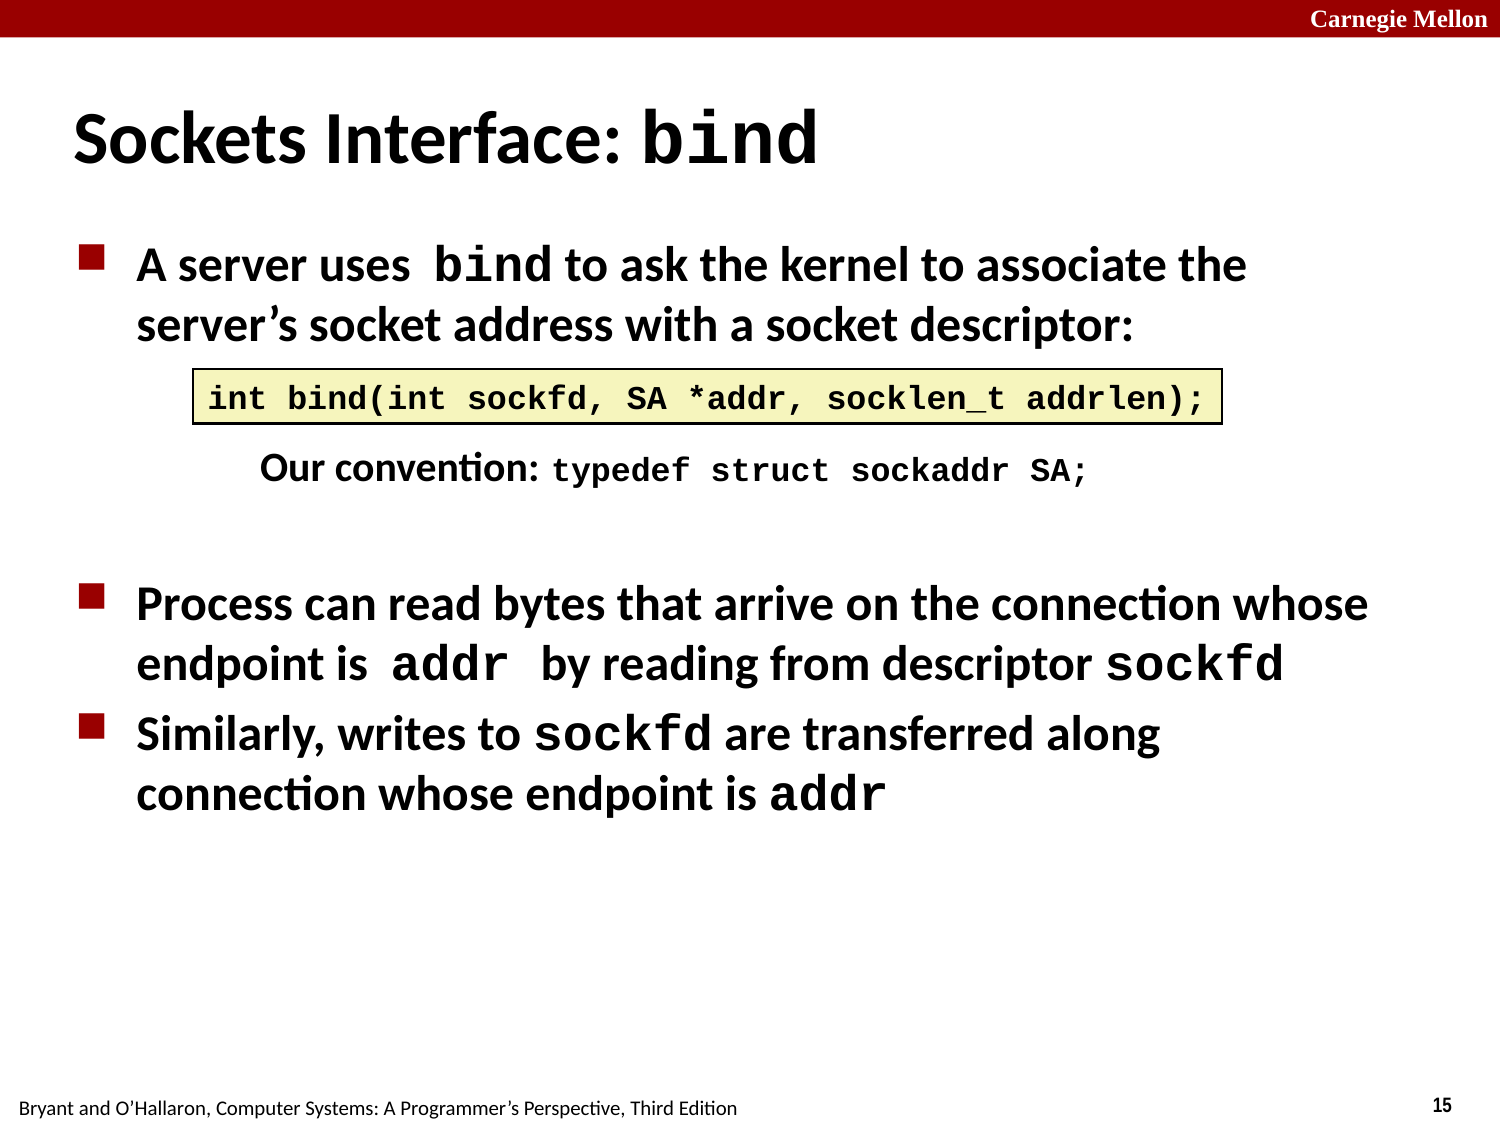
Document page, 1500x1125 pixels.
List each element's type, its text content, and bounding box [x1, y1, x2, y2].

list A server uses bind to ask the kernel to associate the server’s socket address with a socket descriptor: Our convention: typedef struct sockaddr SA; Process can read bytes that arrive on the connection whose endpoint is addr by reading from descriptor sockfd Similarly, writes to sockfd are transferred along connection whose endpoint is addr [64, 223, 1413, 351]
text_box int bind(int sockfd, SA *addr, socklen_t addrlen); [192, 368, 1223, 424]
title Sockets Interface: bind [58, 71, 1305, 197]
